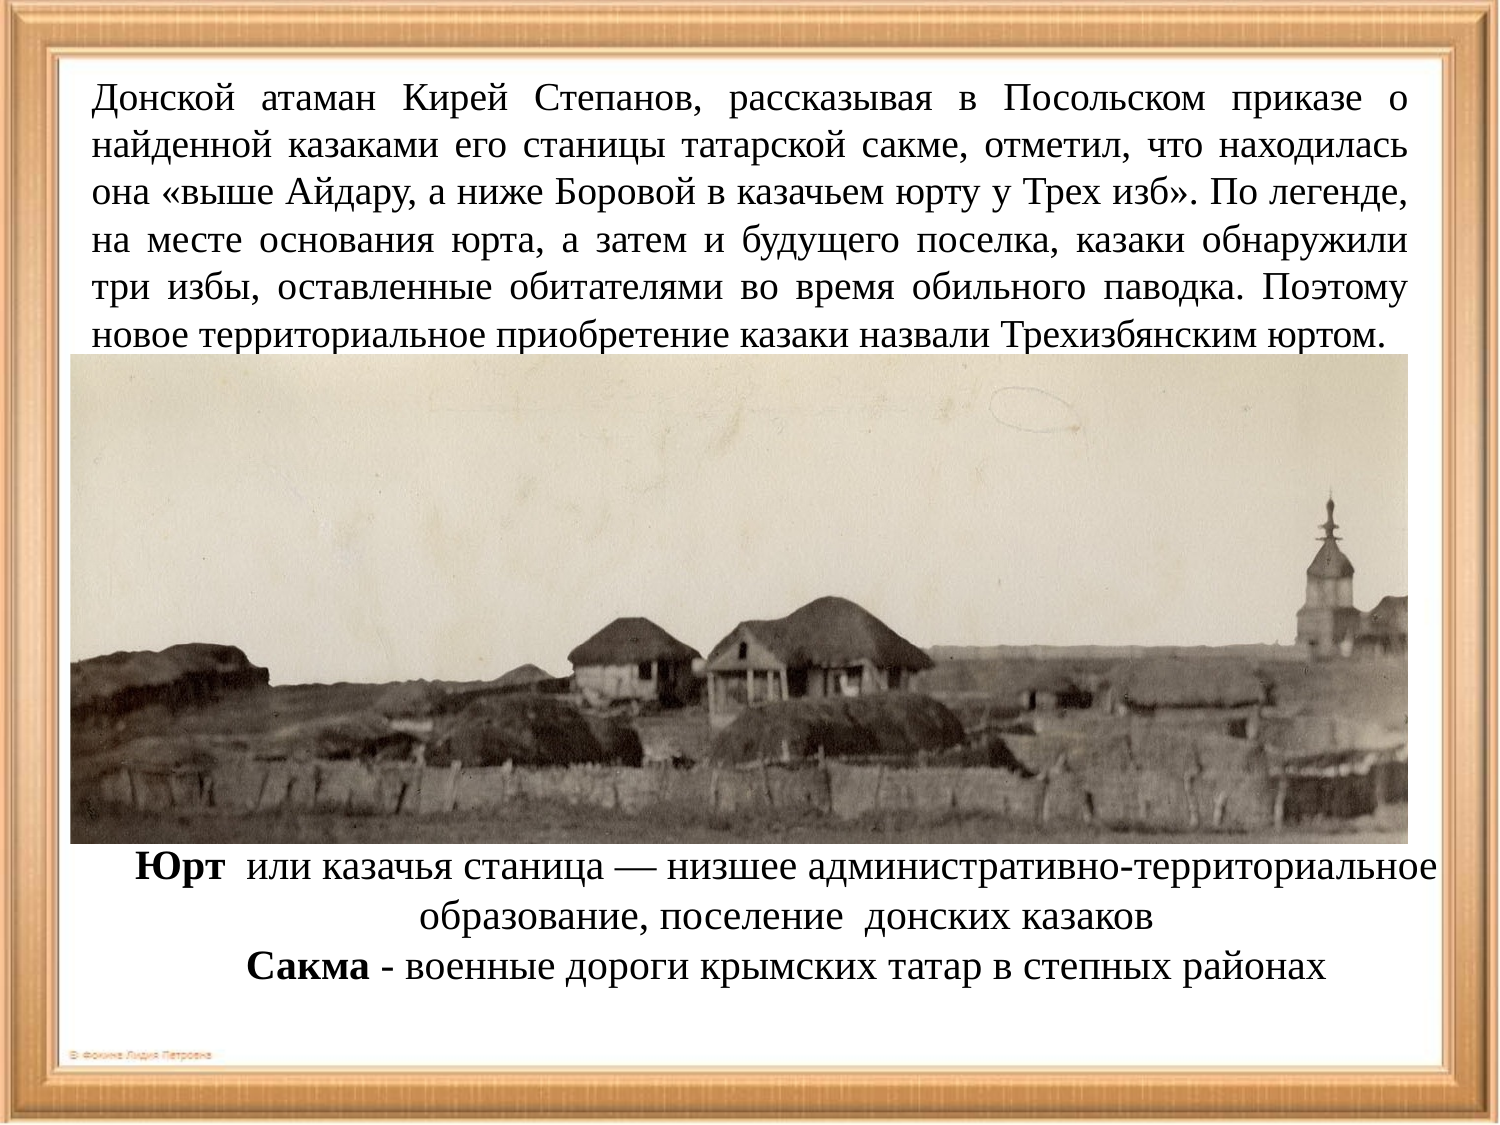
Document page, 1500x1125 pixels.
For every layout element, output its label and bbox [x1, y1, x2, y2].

picture [0, 0, 1500, 1125]
list [70, 353, 1409, 844]
